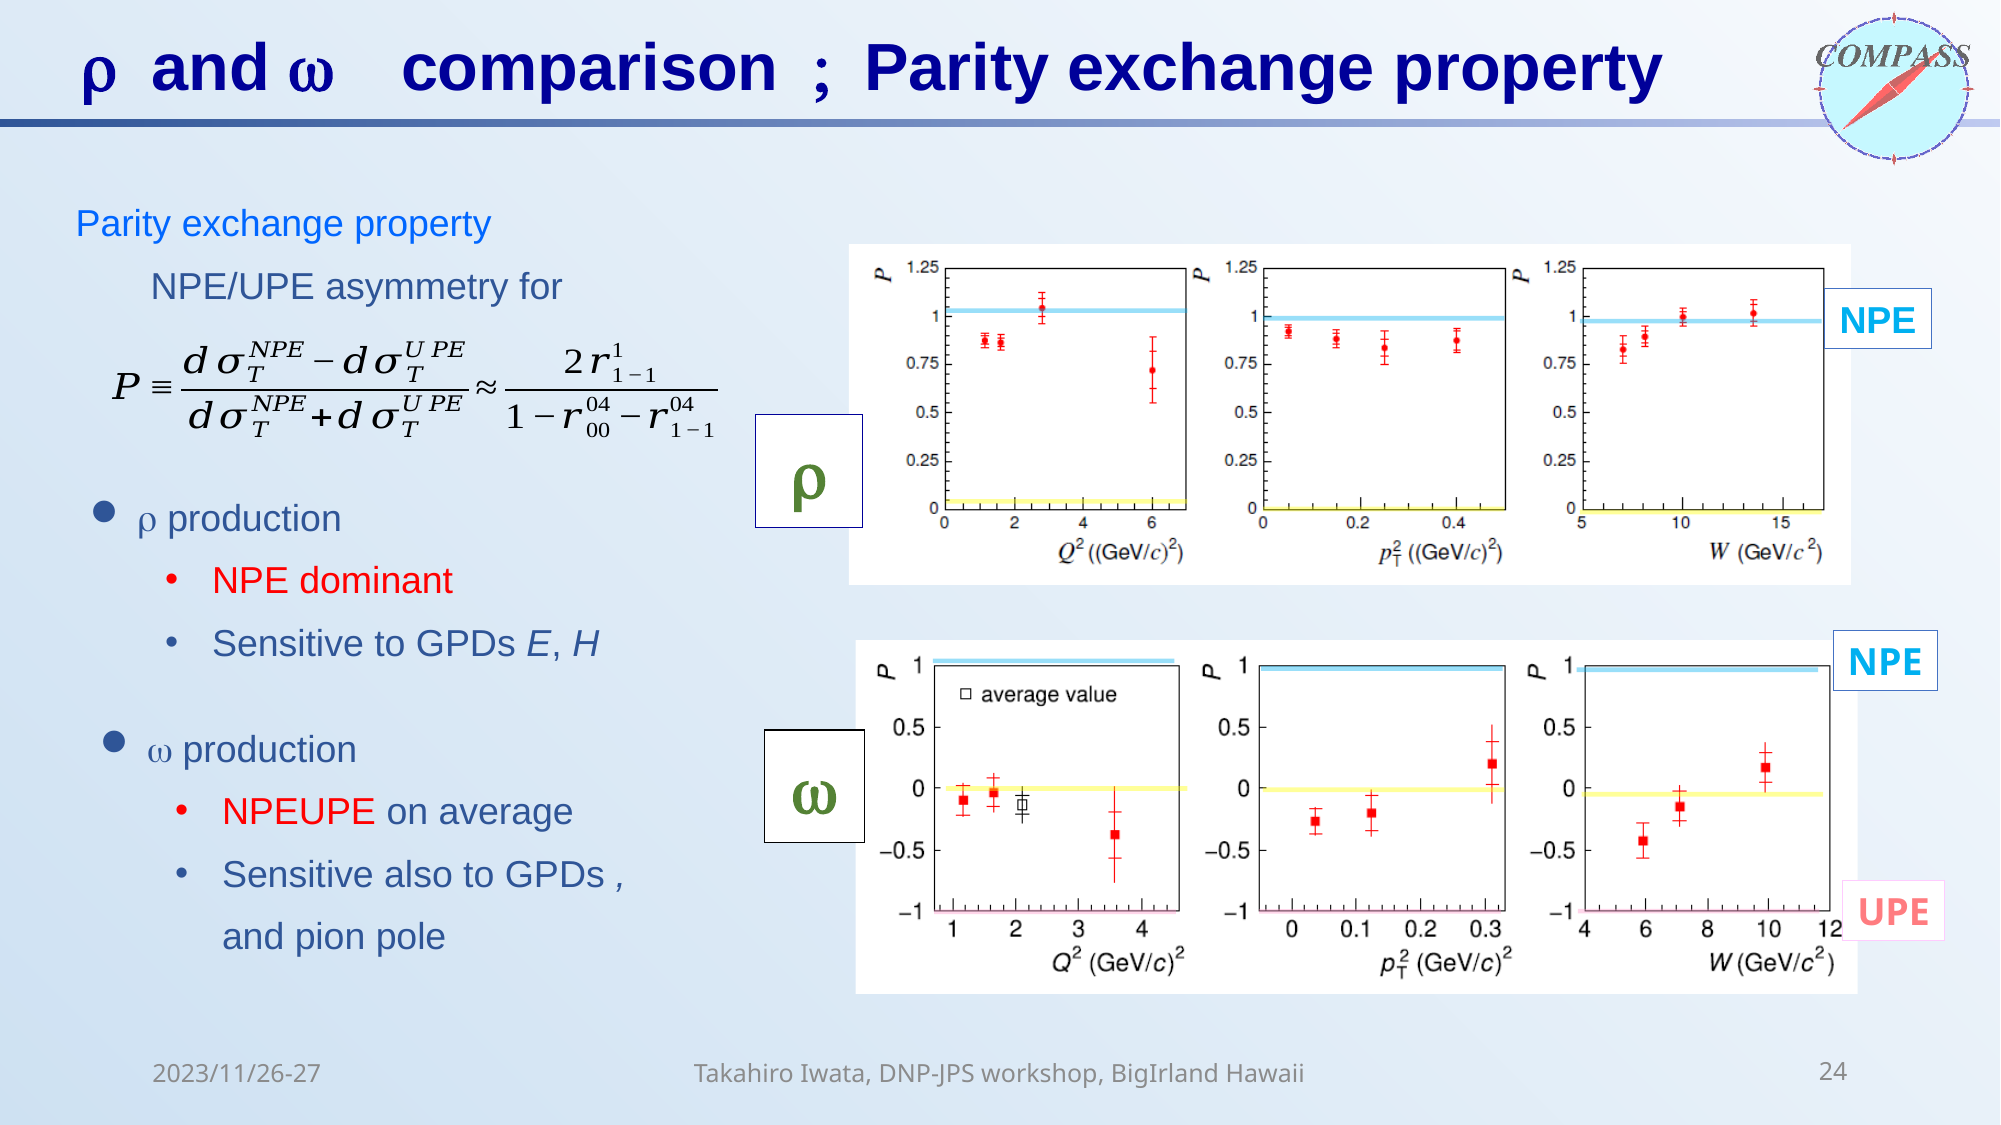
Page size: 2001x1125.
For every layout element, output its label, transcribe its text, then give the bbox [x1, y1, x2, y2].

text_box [764, 640, 1858, 994]
text_box r and w comparison ; Parity exchange property [65, 27, 1680, 100]
text_box r [755, 414, 848, 528]
footer Takahiro Iwata, DNP-JPS workshop, BigIrland Hawaii [662, 1042, 1338, 1103]
text_box [1975, 118, 2000, 128]
text_box [0, 118, 1812, 128]
text_box r production NPE dominant Sensitive to GPDs E, H [75, 469, 685, 672]
text_box NPE [1851, 288, 1932, 349]
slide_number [137, 1042, 588, 1103]
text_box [1812, 11, 1975, 166]
text_box UPE [1858, 880, 1945, 941]
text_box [848, 244, 1851, 585]
text_box NPE [1833, 630, 1938, 691]
slide_number 24 [1412, 1042, 1863, 1103]
